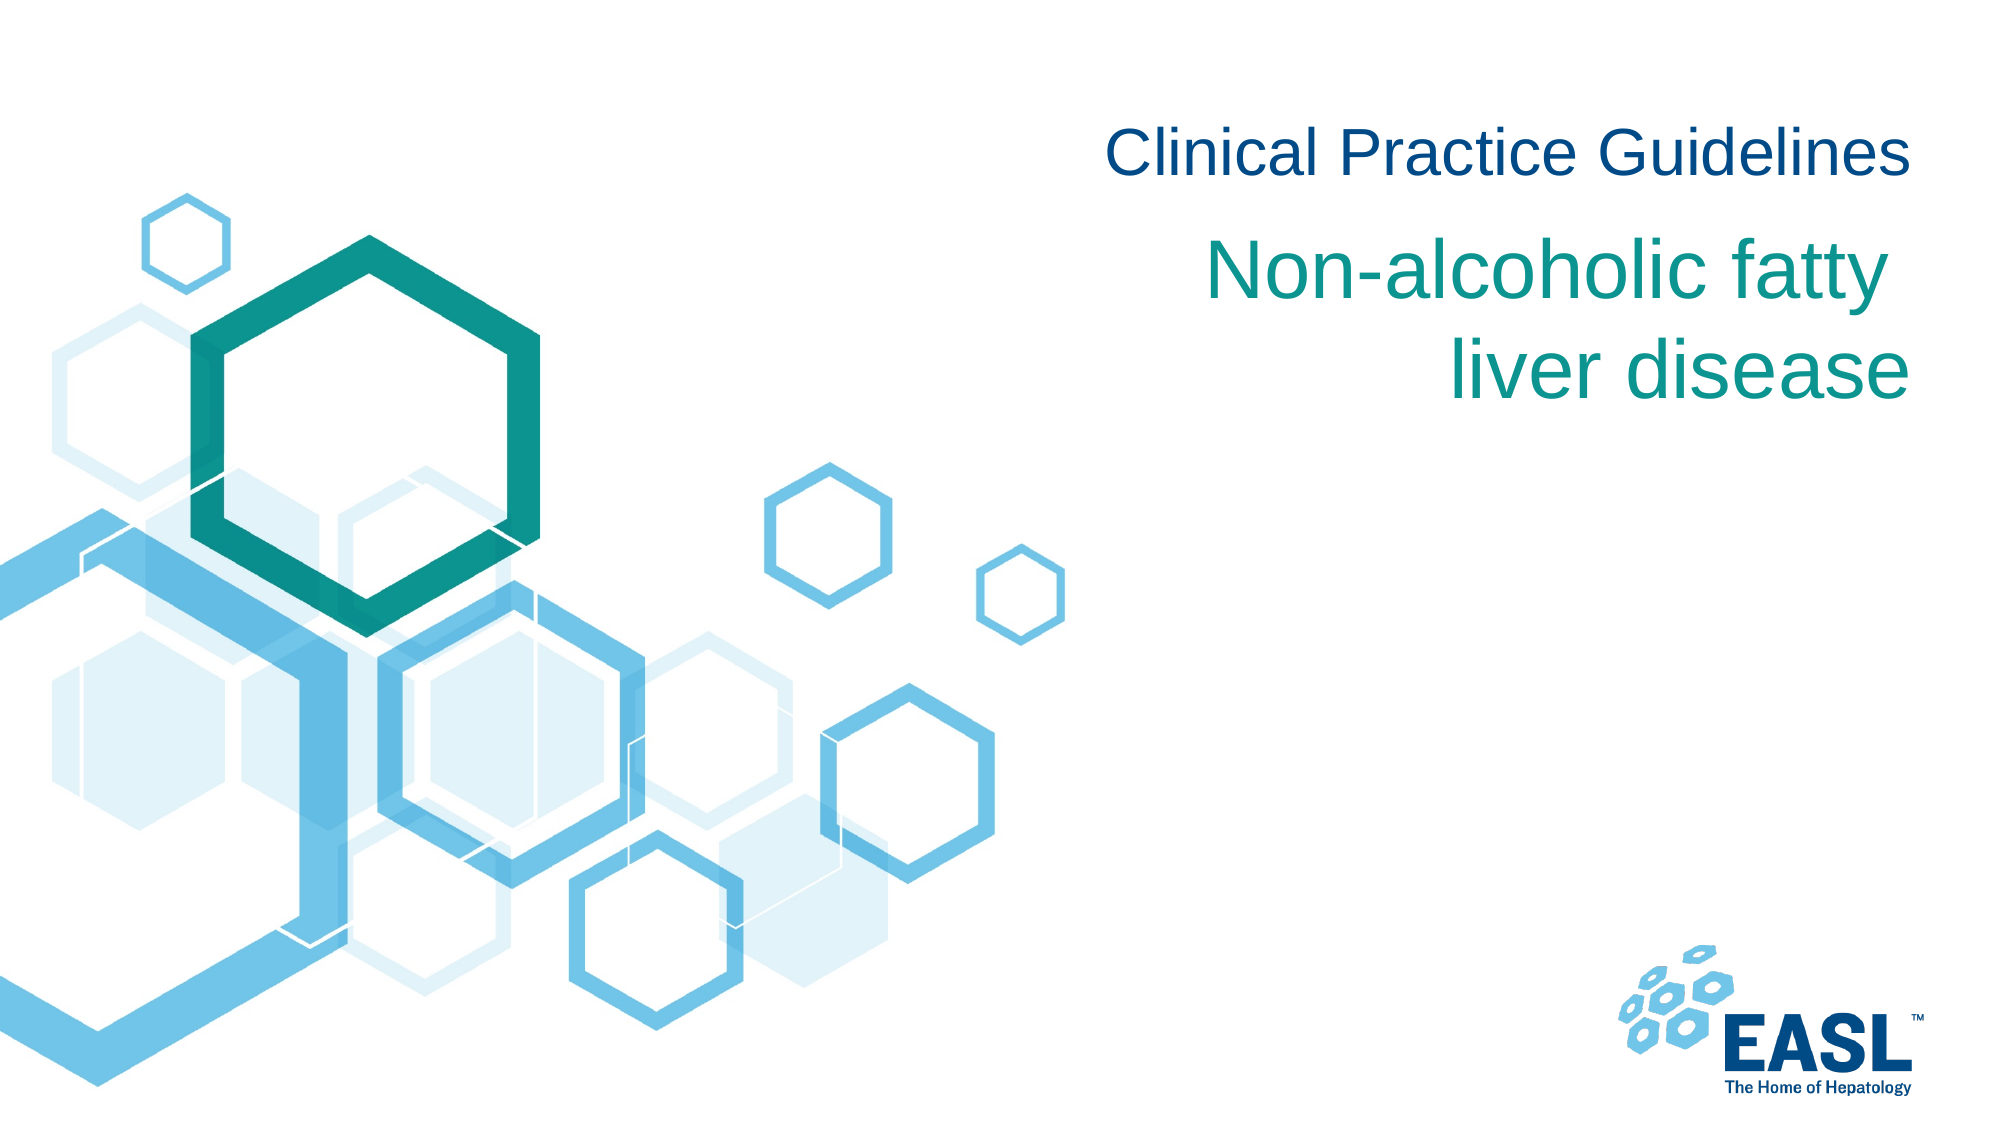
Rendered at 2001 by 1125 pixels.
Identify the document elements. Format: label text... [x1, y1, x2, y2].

subtitle Non-alcoholic fatty liver disease [732, 207, 1928, 339]
title Clinical Practice Guidelines [70, 42, 1928, 198]
picture [1612, 940, 1928, 1100]
picture [0, 0, 1500, 1125]
